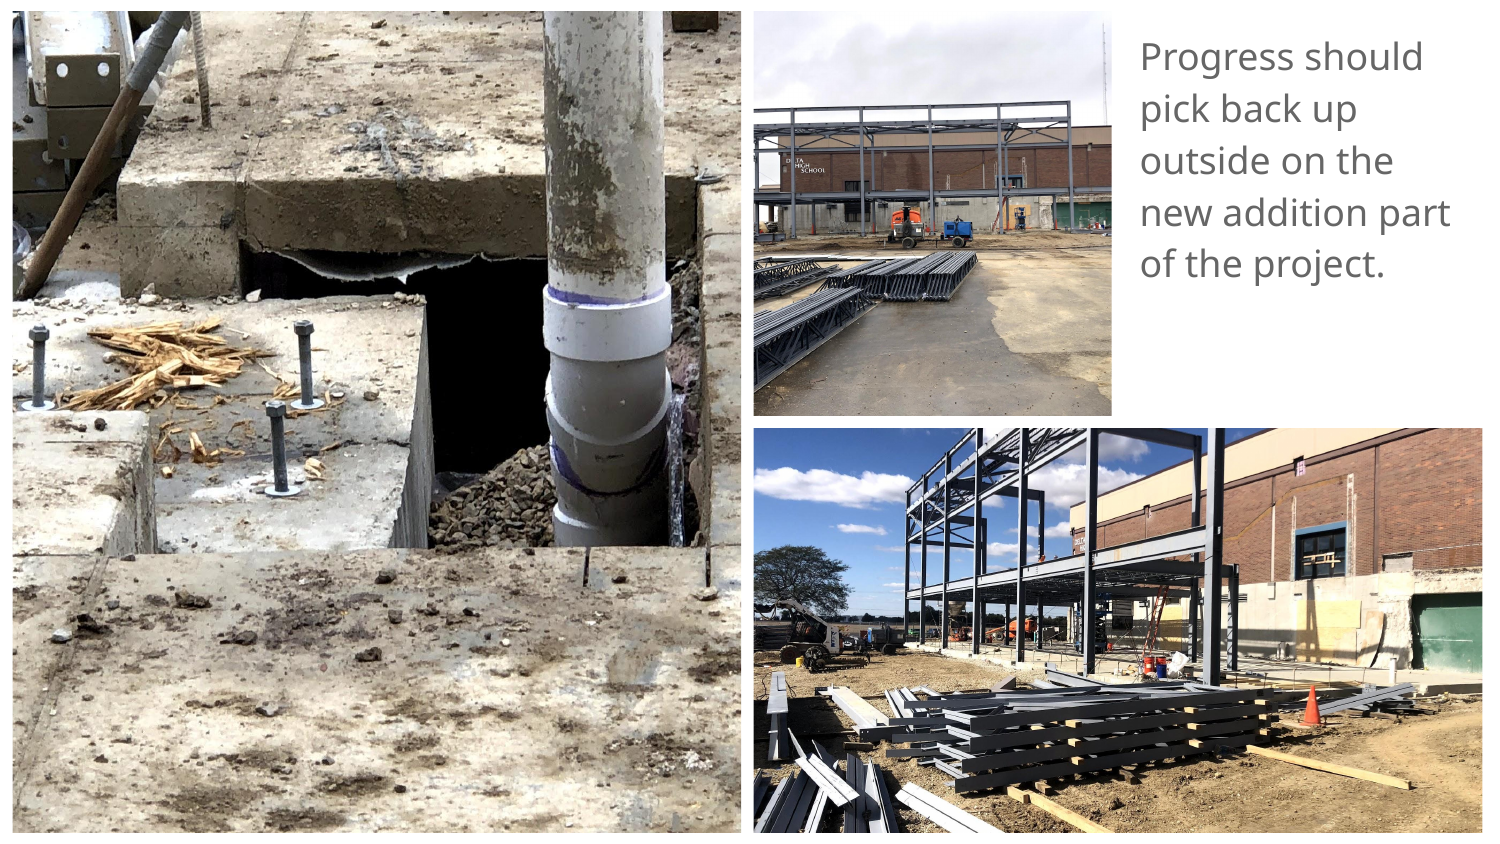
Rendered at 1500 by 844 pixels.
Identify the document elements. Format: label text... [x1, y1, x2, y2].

picture [753, 427, 1483, 833]
picture [12, 11, 742, 833]
list Progress should pick back up outside on the new addition part of the project. [1124, 11, 1483, 416]
picture [753, 11, 1112, 416]
